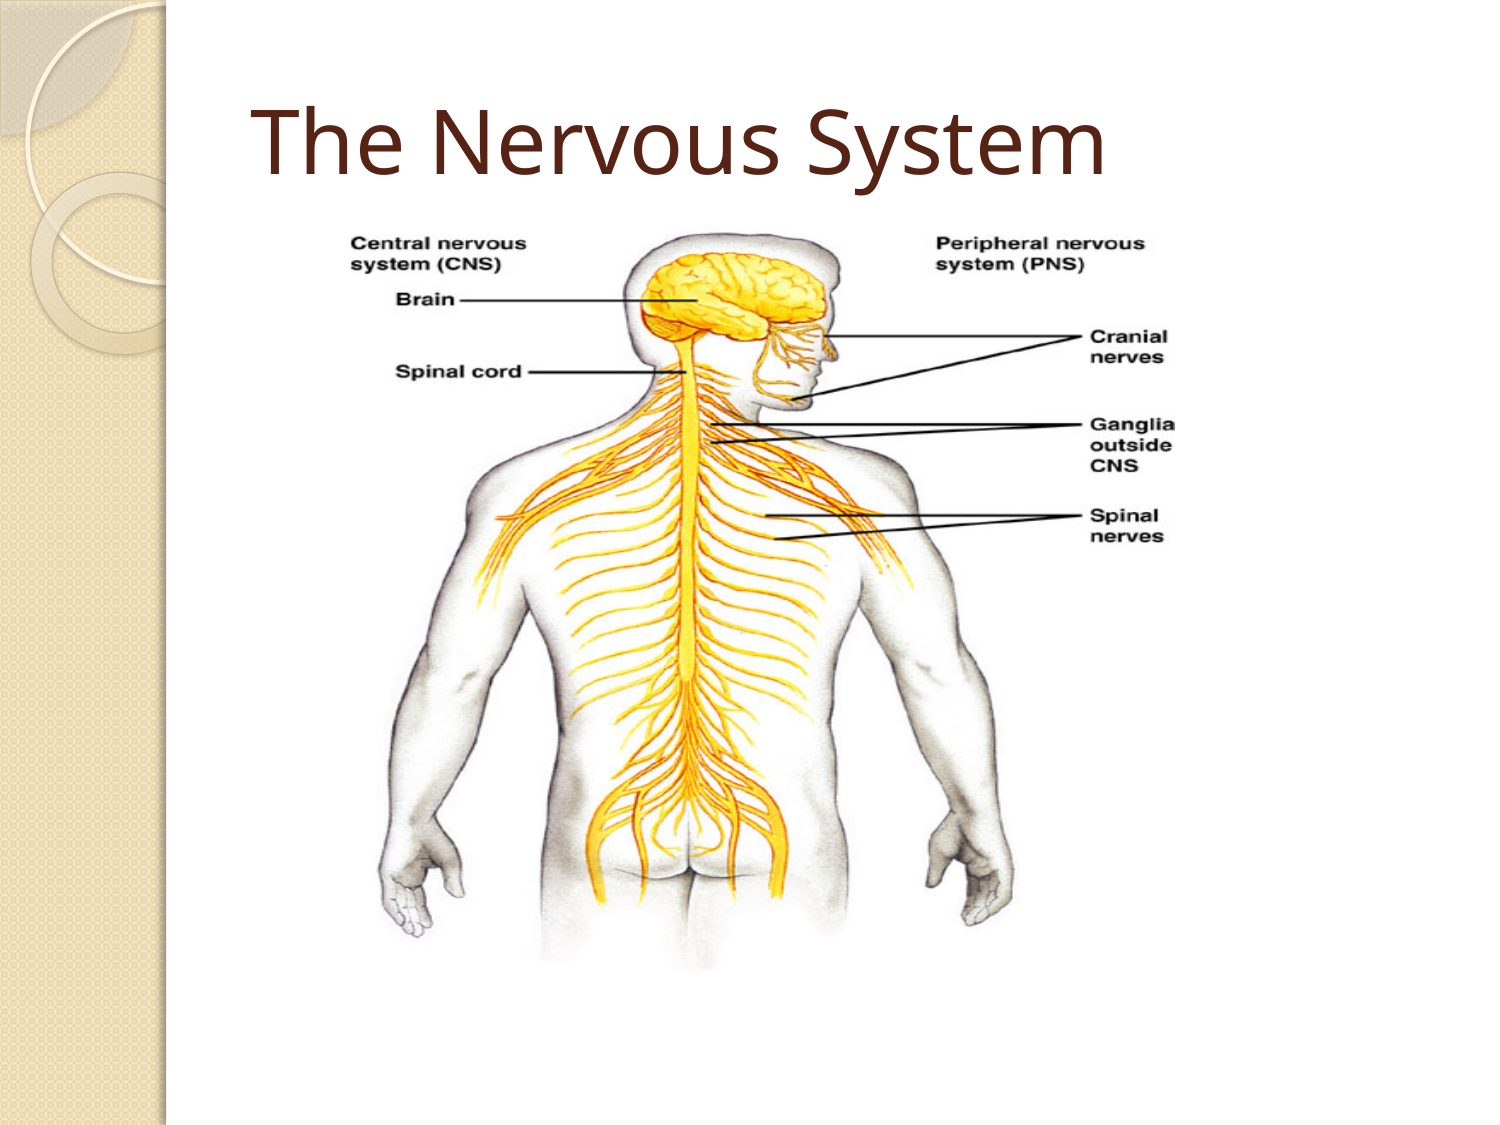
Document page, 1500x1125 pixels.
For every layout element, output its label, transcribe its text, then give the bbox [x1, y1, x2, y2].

title The Nervous System [235, 45, 1466, 233]
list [349, 224, 1176, 977]
